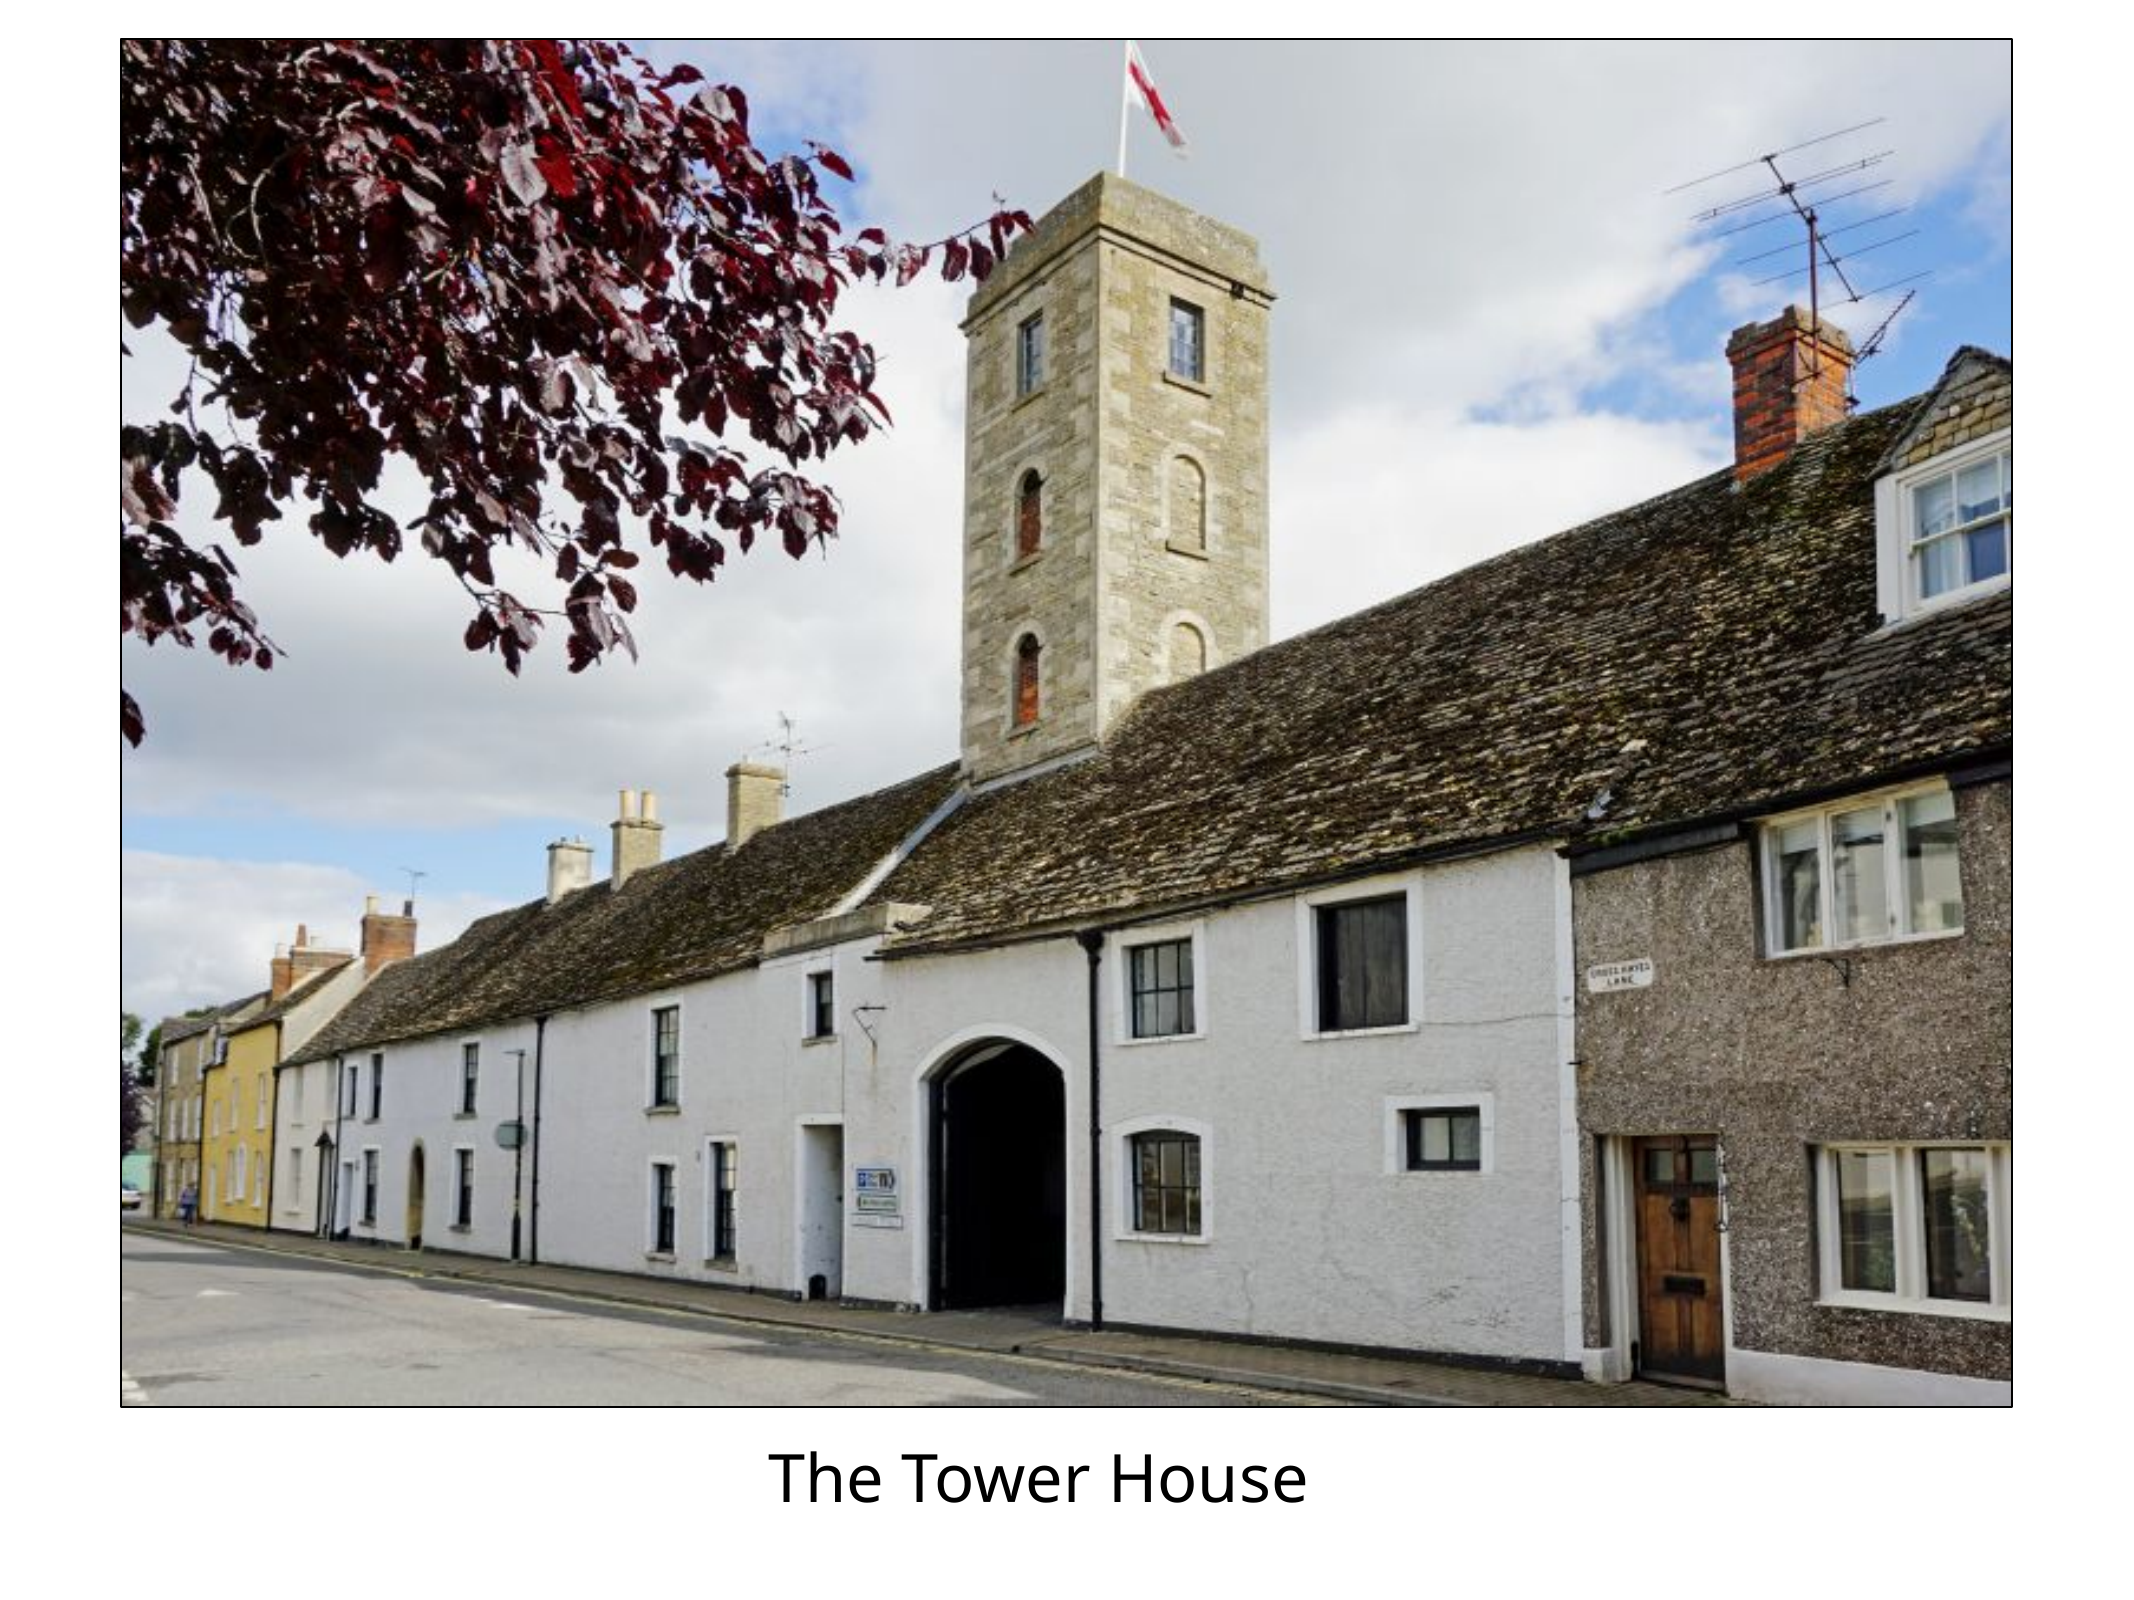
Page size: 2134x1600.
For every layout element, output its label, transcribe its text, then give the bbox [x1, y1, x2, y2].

text_box The Tower House [764, 1440, 1315, 1522]
picture [121, 39, 2012, 1407]
